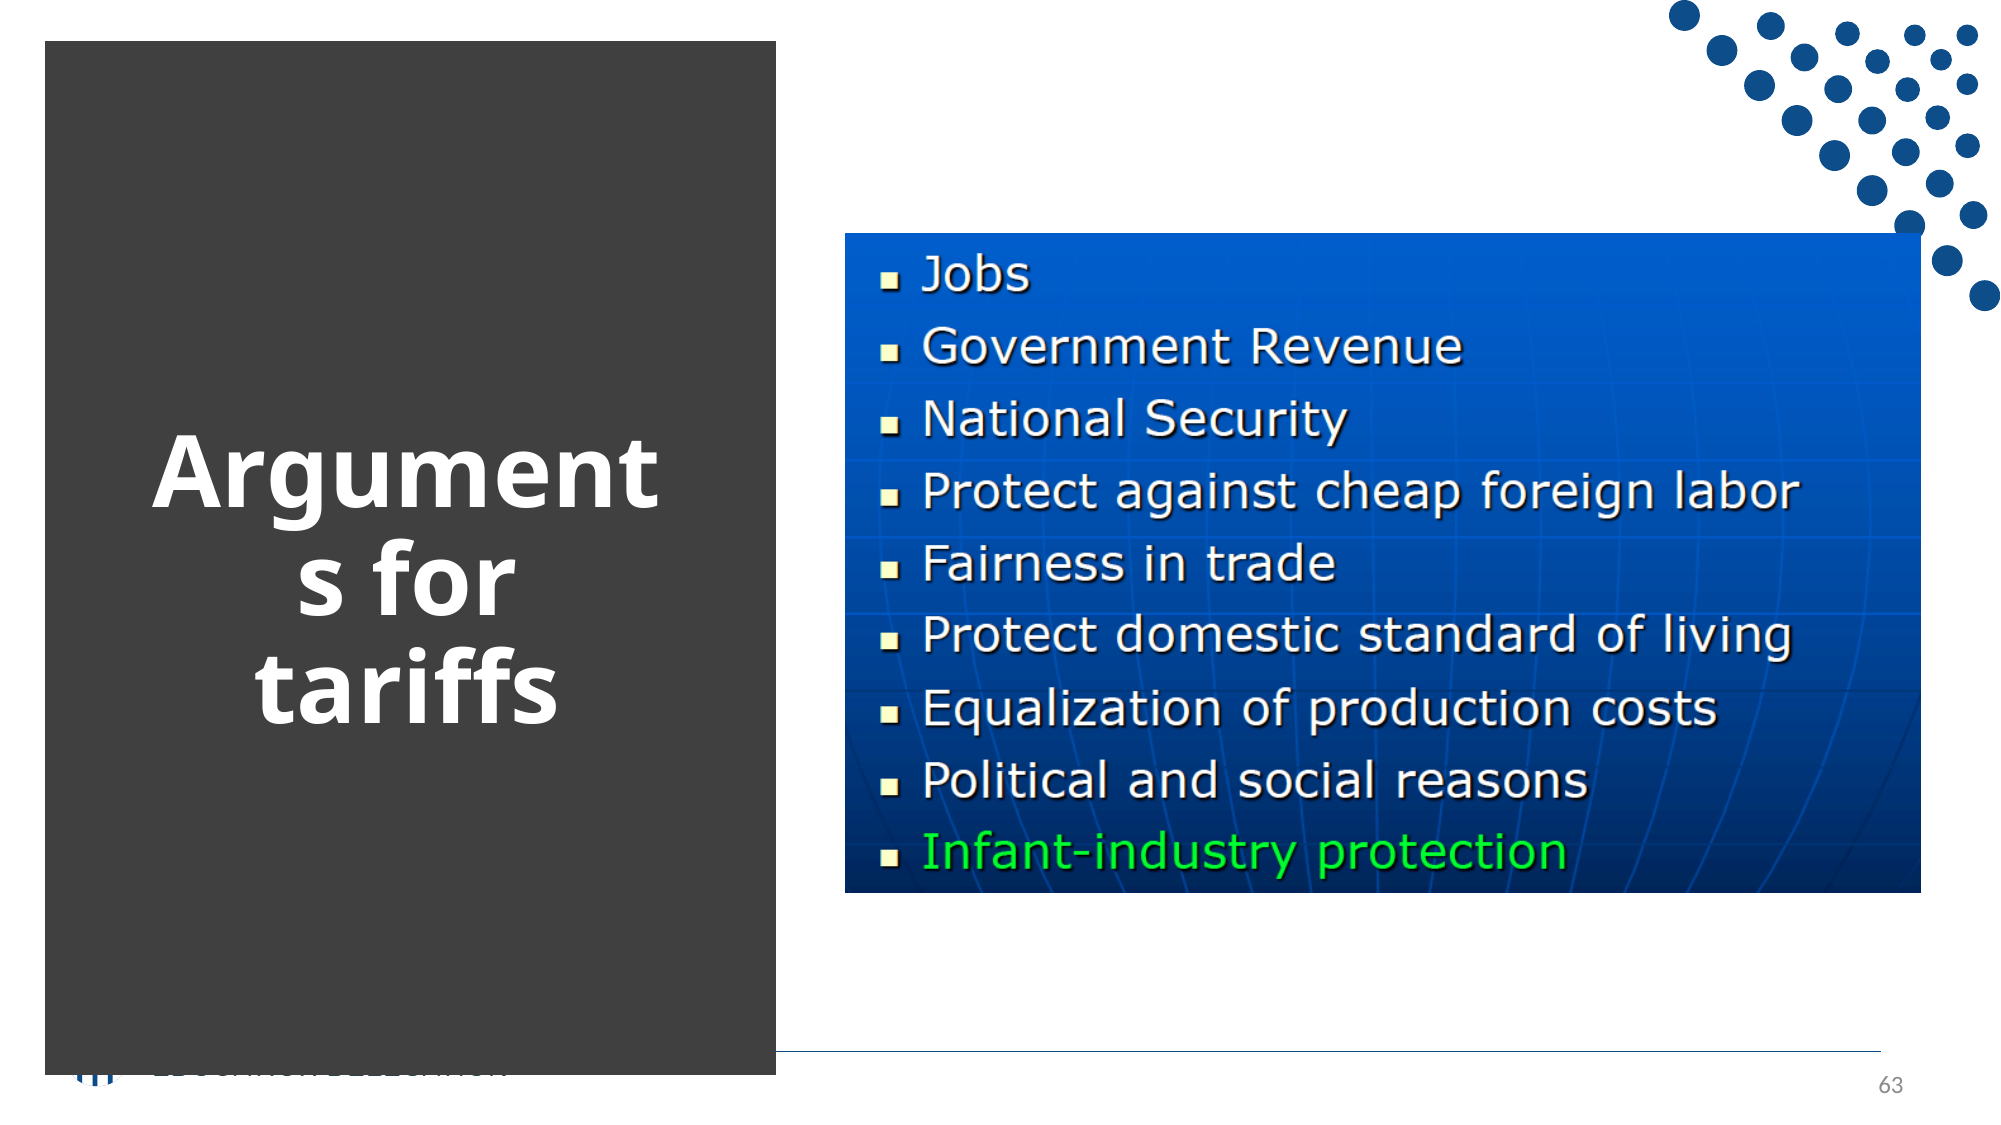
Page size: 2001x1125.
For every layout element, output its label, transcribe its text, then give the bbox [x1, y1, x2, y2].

text_box [54, 50, 767, 1066]
slide_number 63 [1792, 1053, 1919, 1114]
picture [845, 233, 1921, 893]
picture [55, 1066, 520, 1091]
title Arguments for tariffs [121, 121, 693, 936]
